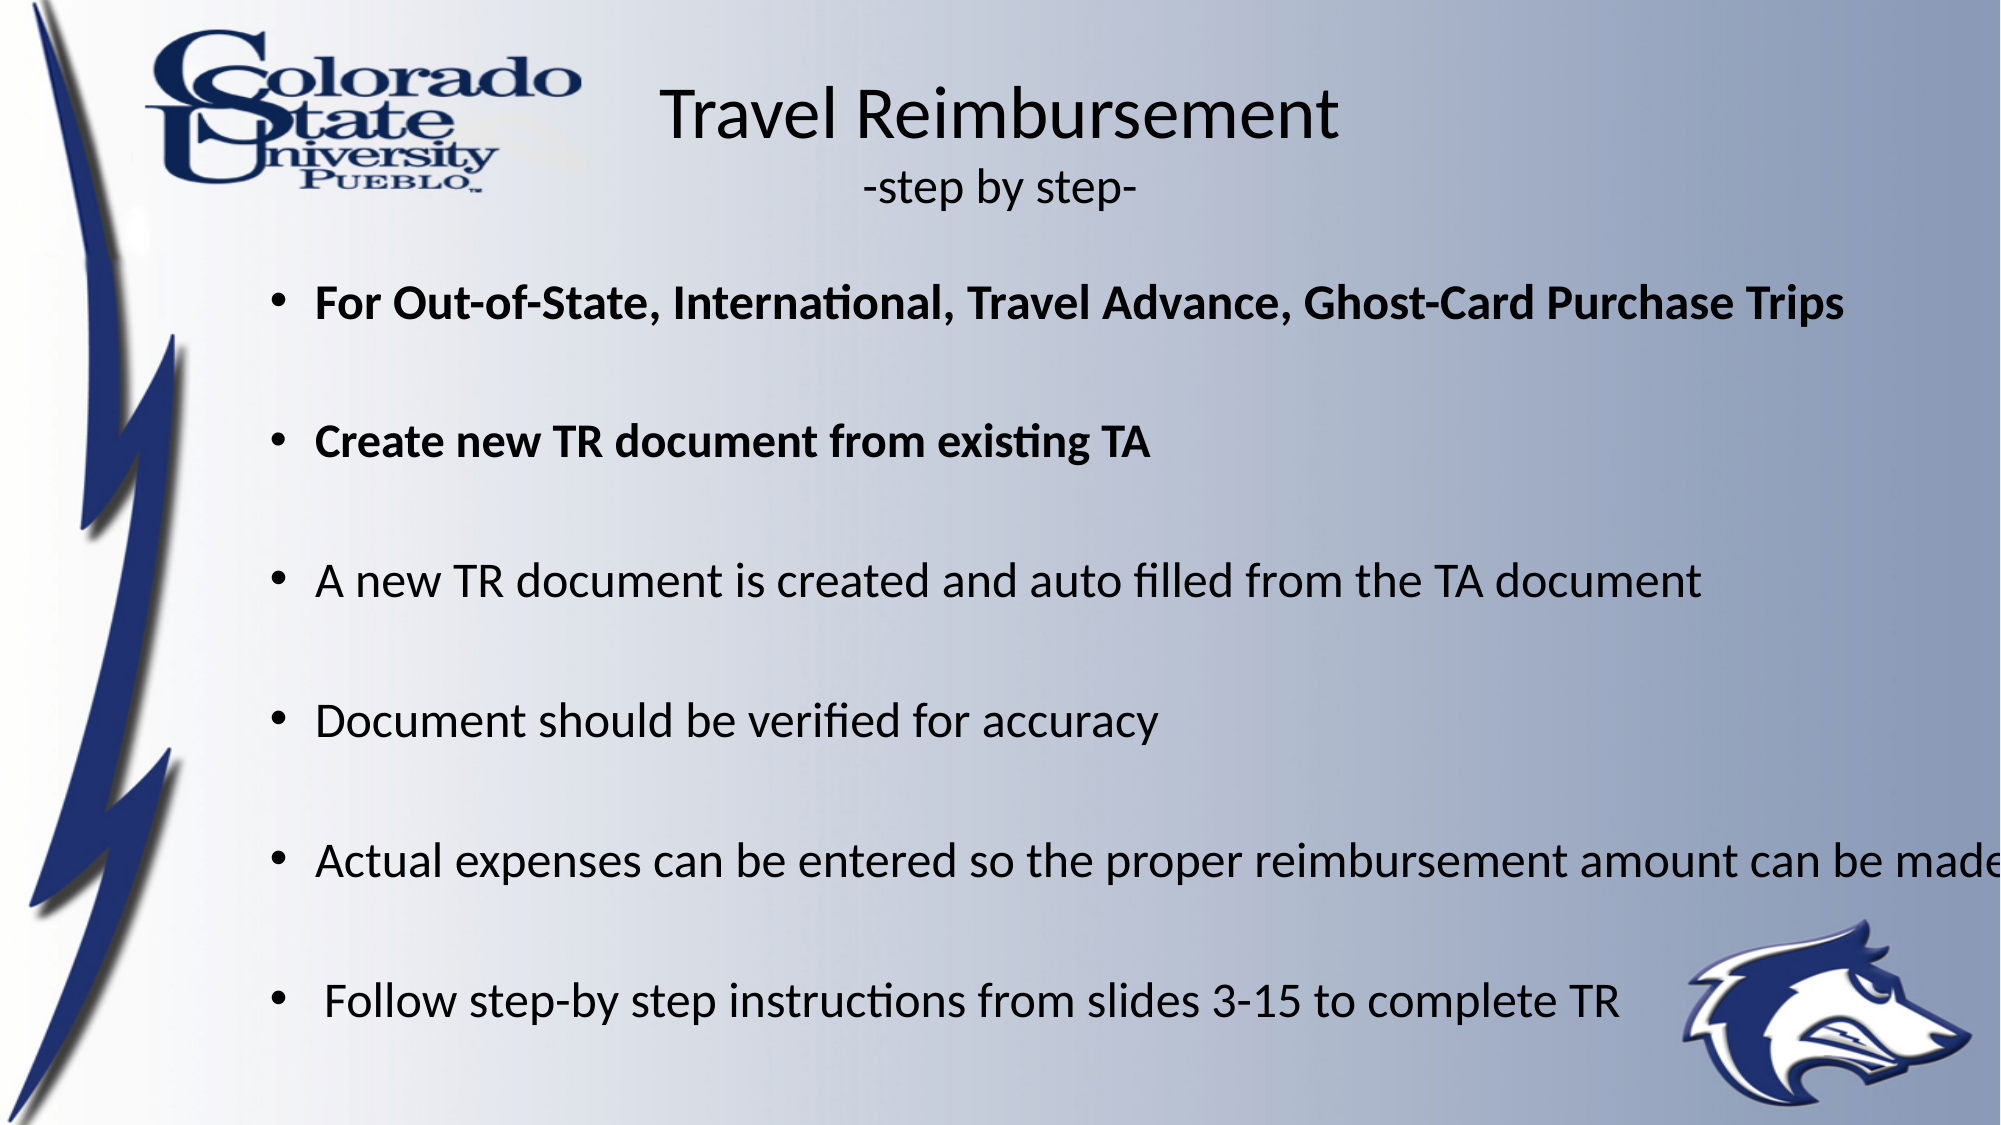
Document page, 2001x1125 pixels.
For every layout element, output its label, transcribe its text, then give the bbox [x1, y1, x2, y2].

picture [0, 0, 2001, 1125]
list For Out-of-State, International, Travel Advance, Ghost-Card Purchase Trips Create new TR document from existing TA A new TR document is created and auto filled from the TA document Document should be verified for accuracy Actual expenses can be entered so the proper reimbursement amount can be made Follow step-by step instructions from slides 3-15 to complete TR [254, 262, 2000, 1038]
title Travel Reimbursement -step by step- [99, 45, 1900, 233]
